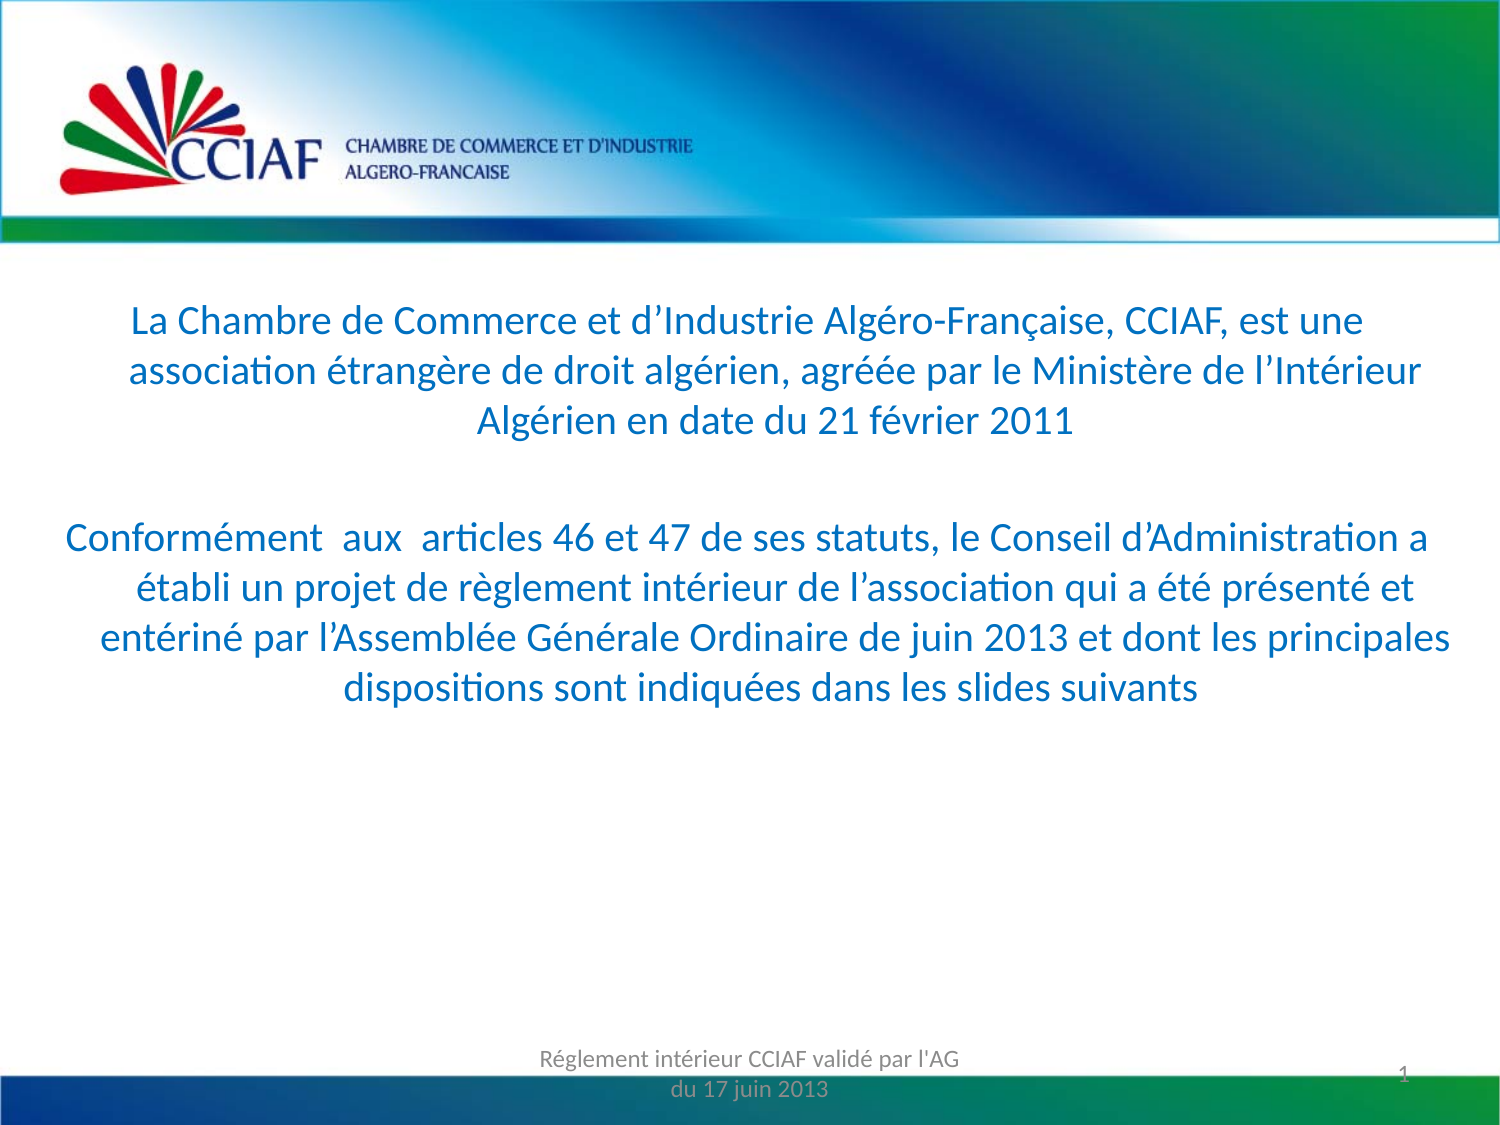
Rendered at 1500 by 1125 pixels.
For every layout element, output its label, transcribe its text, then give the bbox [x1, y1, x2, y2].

list La Chambre de Commerce et d’Industrie Algéro-Française, CCIAF, est une association étrangère de droit algérien, agréée par le Ministère de l’Intérieur Algérien en date du 21 février 2011 Conformément aux articles 46 et 47 de ses statuts, le Conseil d’Administration a établi un projet de règlement intérieur de l’association qui a été présenté et entériné par l’Assemblée Générale Ordinaire de juin 2013 et dont les principales dispositions sont indiquées dans les slides suivants [23, 234, 1473, 1027]
slide_number 1 [1074, 1042, 1425, 1103]
picture [0, 0, 1500, 1125]
footer Réglement intérieur CCIAF validé par l'AG du 17 juin 2013 [512, 1042, 988, 1103]
